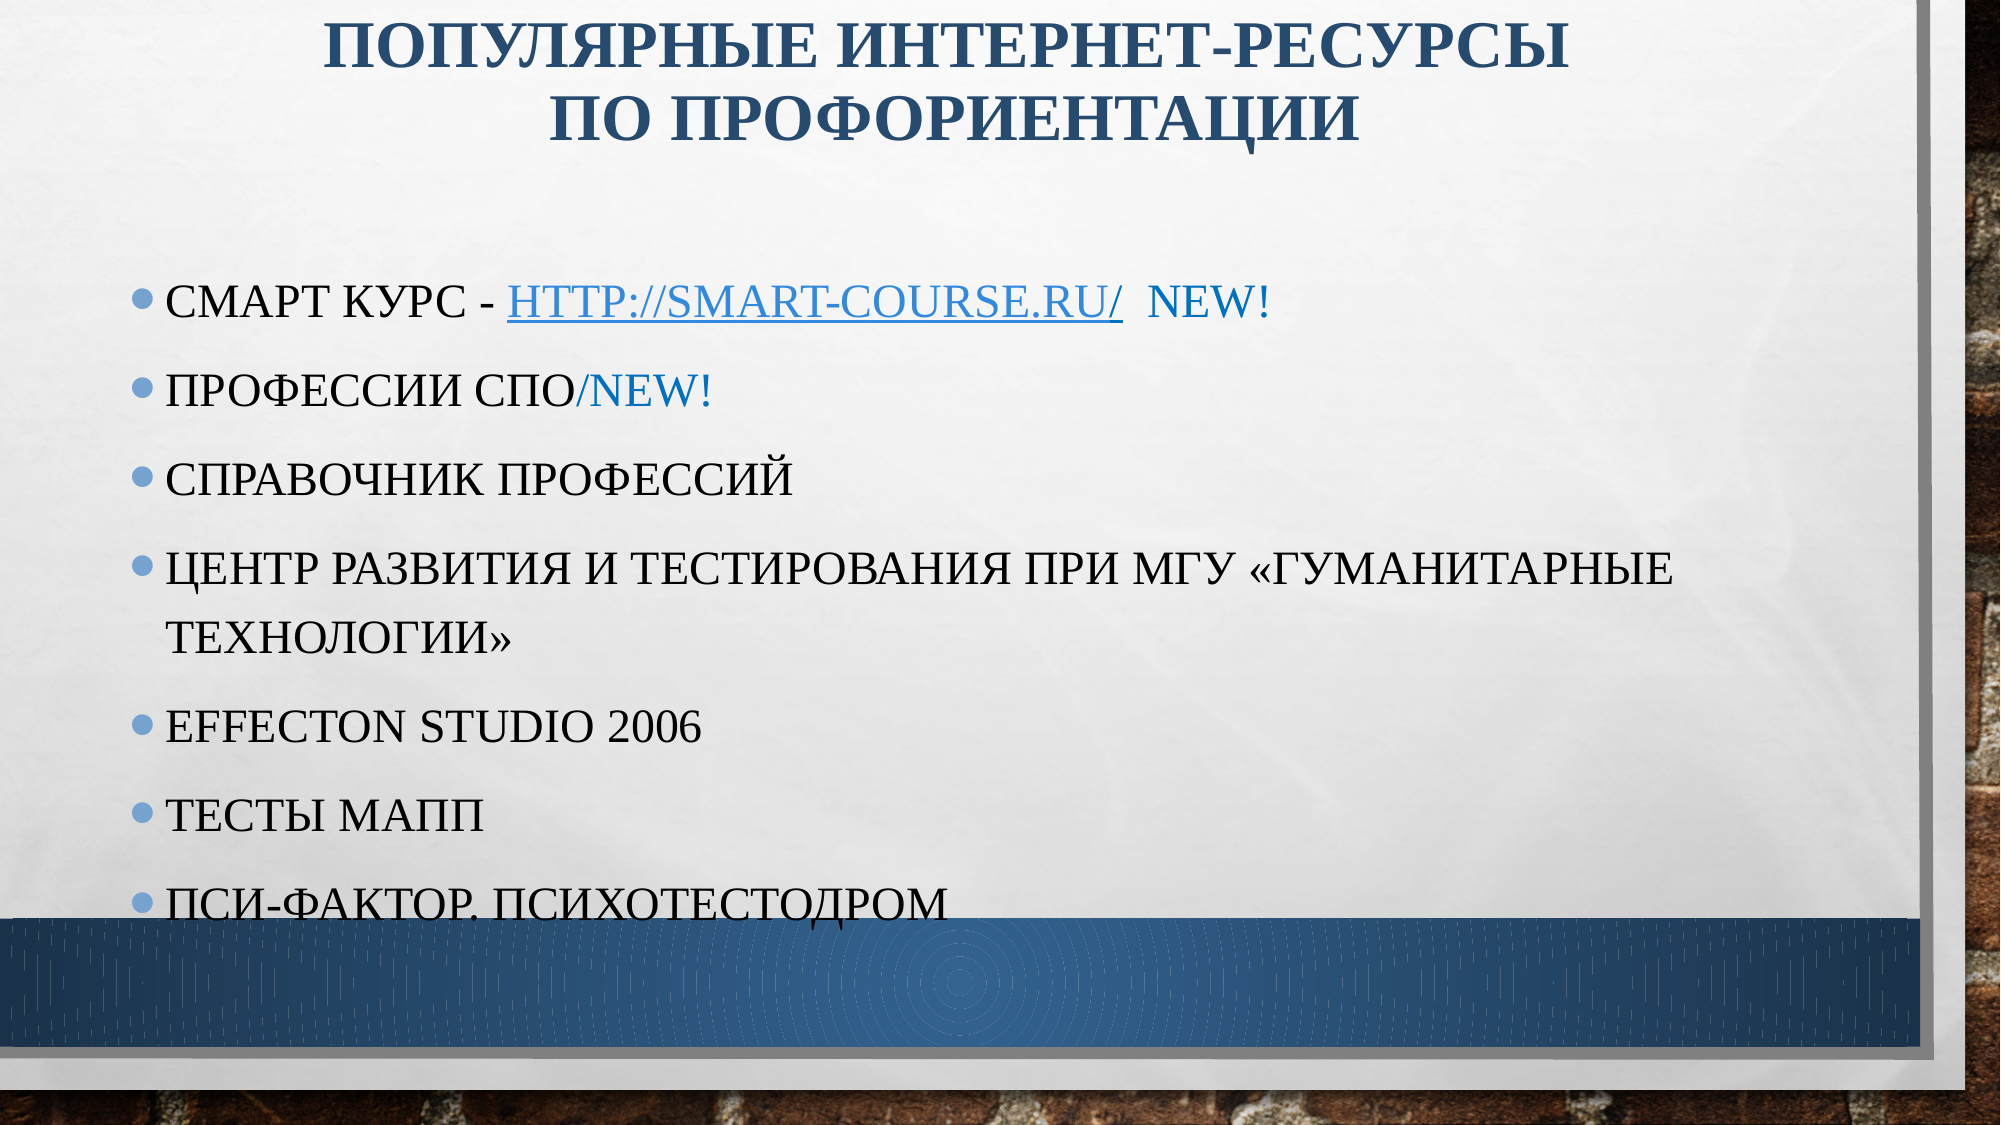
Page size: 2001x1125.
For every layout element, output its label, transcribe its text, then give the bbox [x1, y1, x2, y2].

list Смарт Курс - http://smart-course.ru/ new! Профессии СПО/new! Справочник профессий Центр развития и тестирования при МГУ «Гуманитарные технологии» Effecton Studio 2006 Тесты МАПП ПСИ-ФАКТОР. Психотестодром [114, 172, 1875, 946]
picture [0, 0, 2000, 1125]
title Популярные Интернет-ресурсы по ПРОФОРИЕНТАЦИИ [0, 0, 1911, 173]
